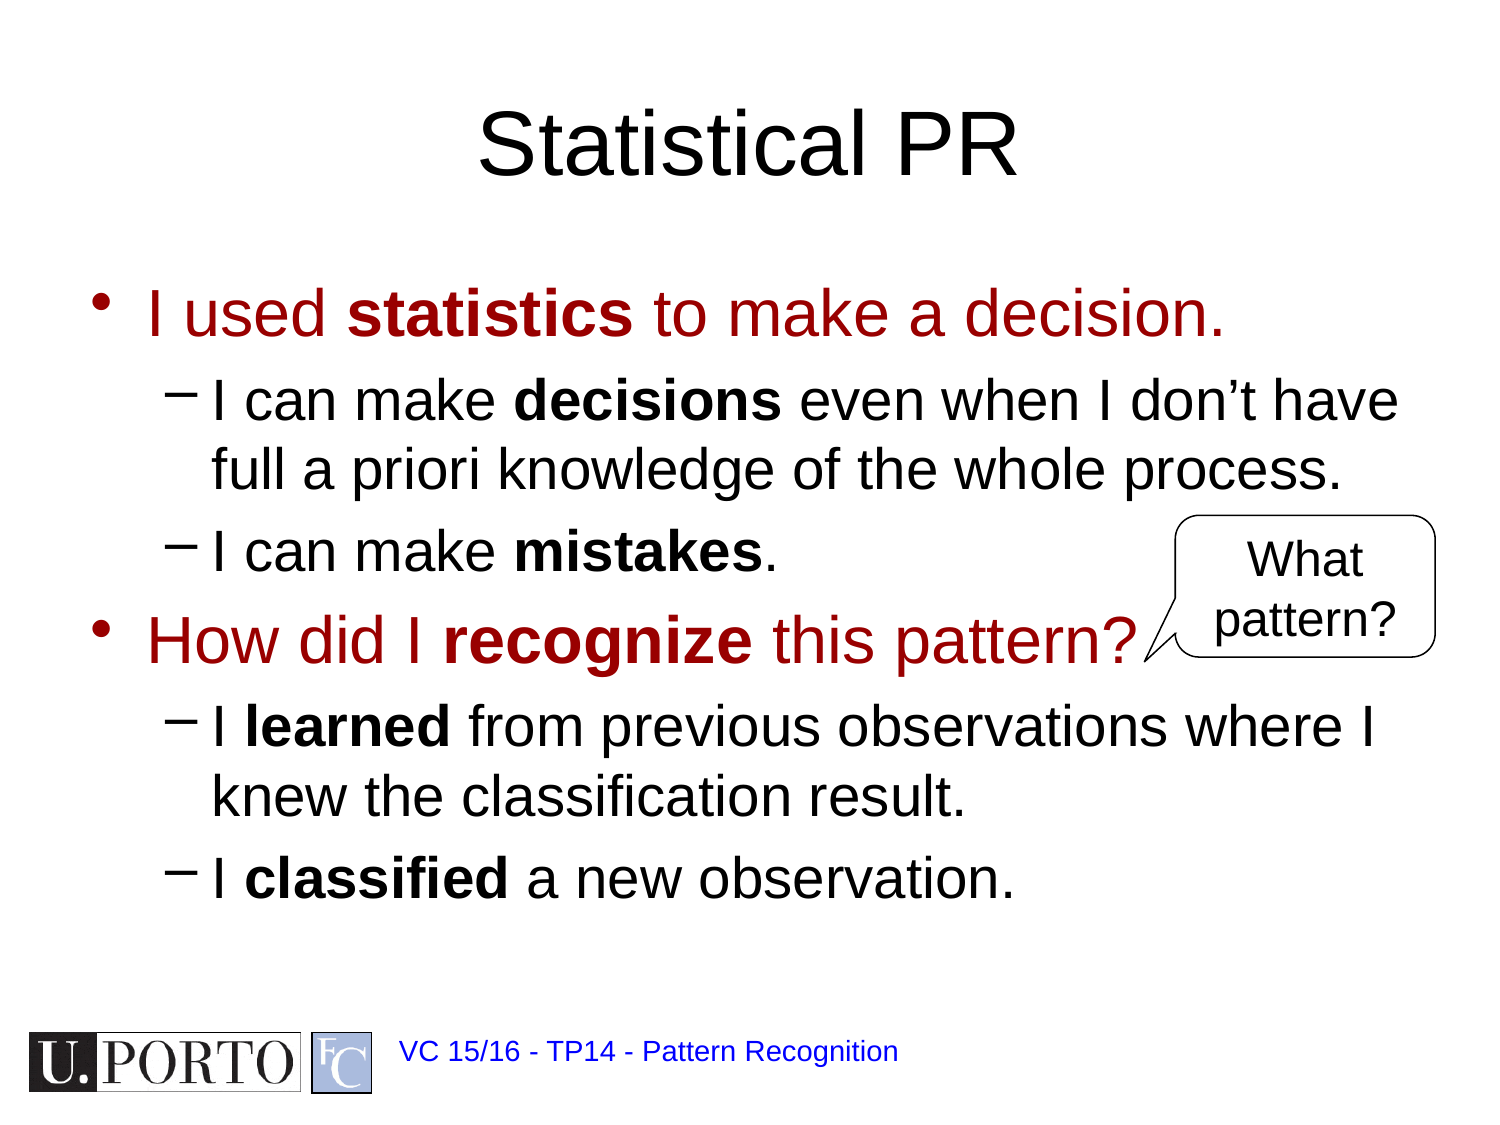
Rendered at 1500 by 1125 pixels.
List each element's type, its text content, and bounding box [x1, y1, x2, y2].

picture [29, 1032, 301, 1092]
text_box What pattern? [1144, 515, 1436, 662]
footer VC 15/16 - TP14 - Pattern Recognition [383, 1024, 1306, 1103]
list I used statistics to make a decision. I can make decisions even when I don’t have full a priori knowledge of the whole process. I can make mistakes. How did I recognize this pattern? I learned from previous observations where I knew the classification result. I classified a new observation. [74, 262, 1426, 1006]
title Statistical PR [74, 44, 1426, 233]
picture [313, 1033, 371, 1092]
